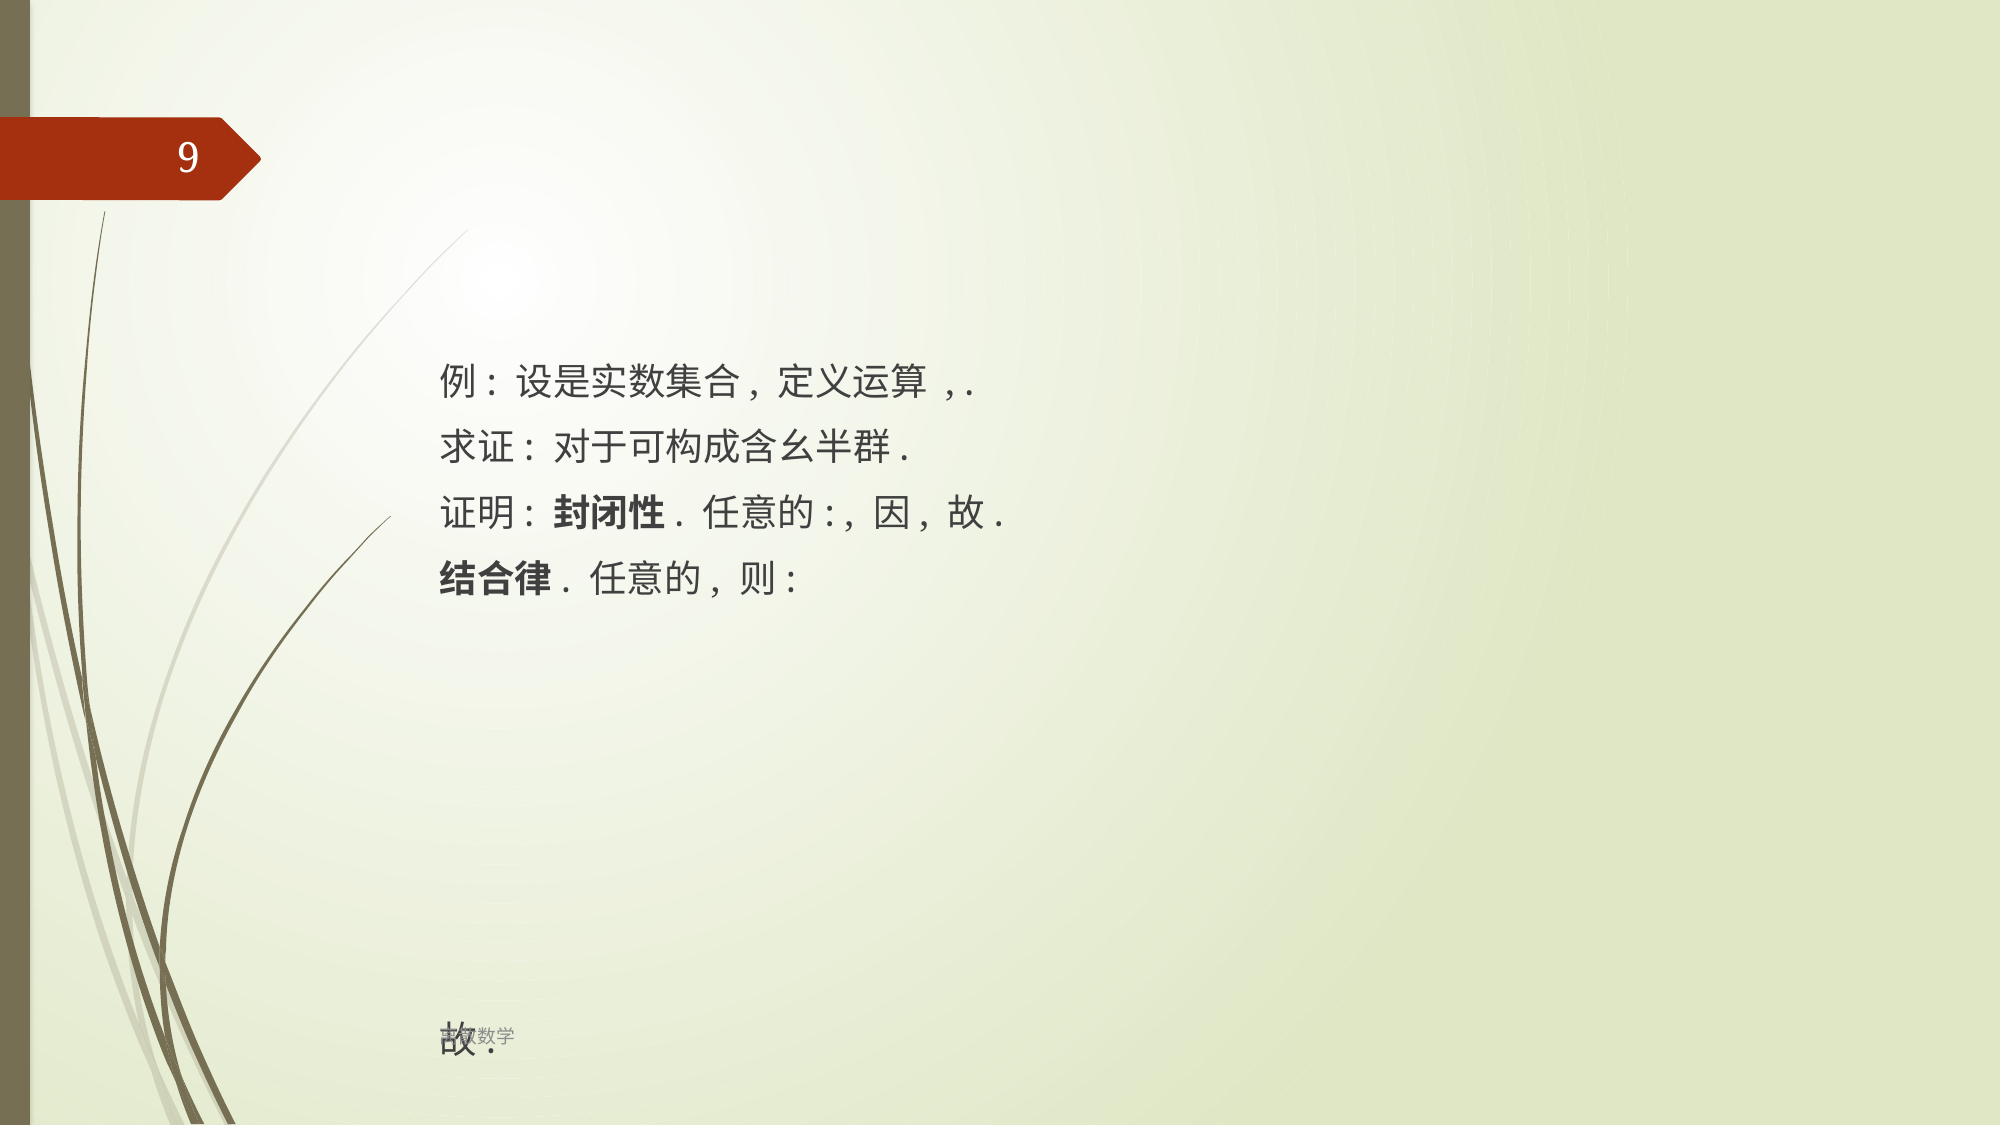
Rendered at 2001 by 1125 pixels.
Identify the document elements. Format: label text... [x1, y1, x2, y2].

footer 离散数学 [424, 1006, 1675, 1067]
slide_number ‹#› [87, 129, 216, 190]
